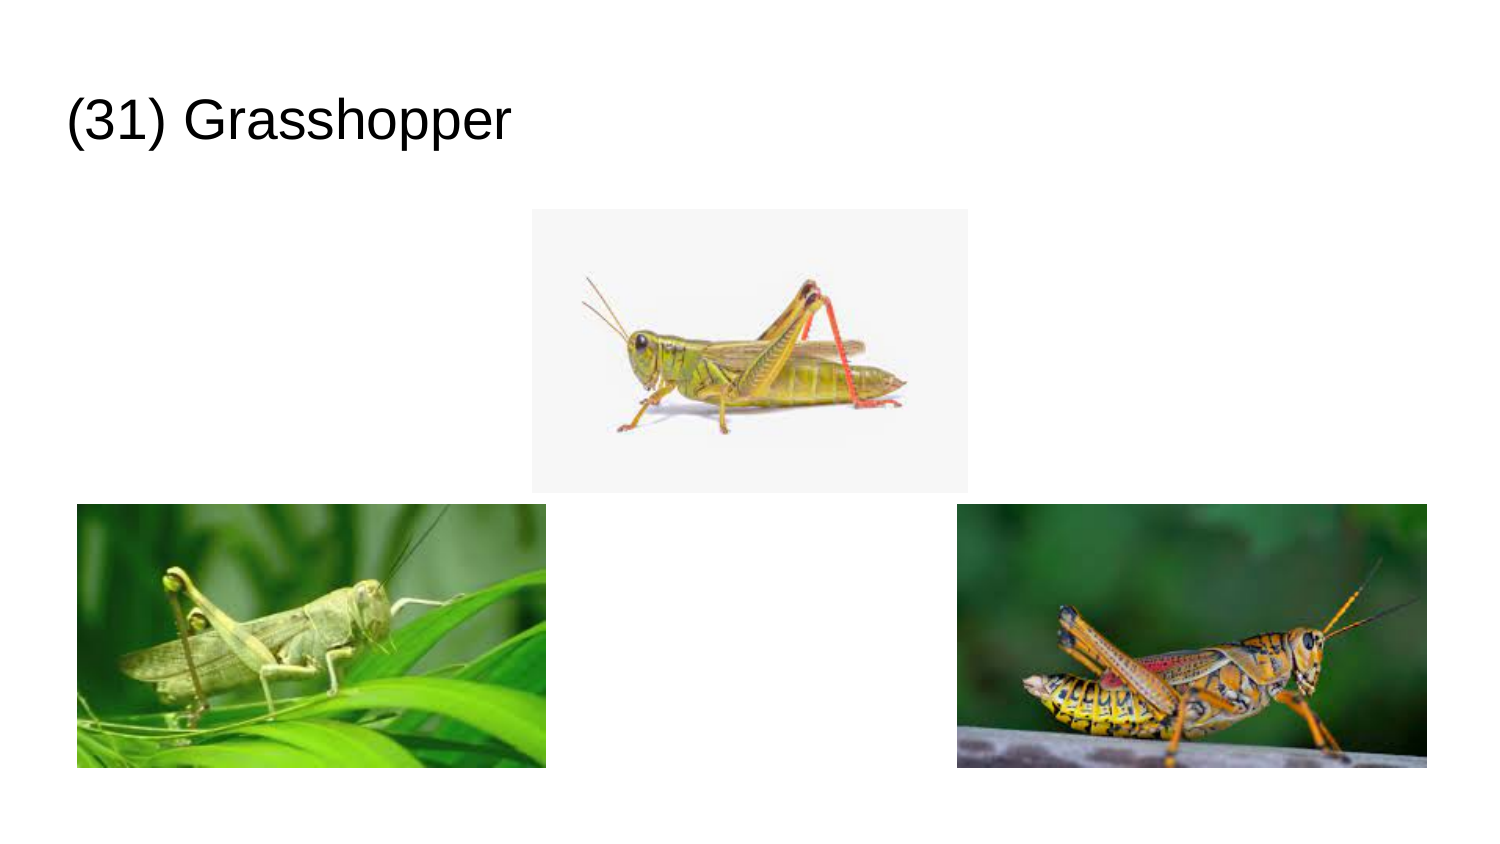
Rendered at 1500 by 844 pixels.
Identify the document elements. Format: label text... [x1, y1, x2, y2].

picture [532, 209, 968, 493]
picture [957, 504, 1427, 768]
title (31) Grasshopper [51, 72, 1449, 167]
picture [76, 504, 547, 768]
